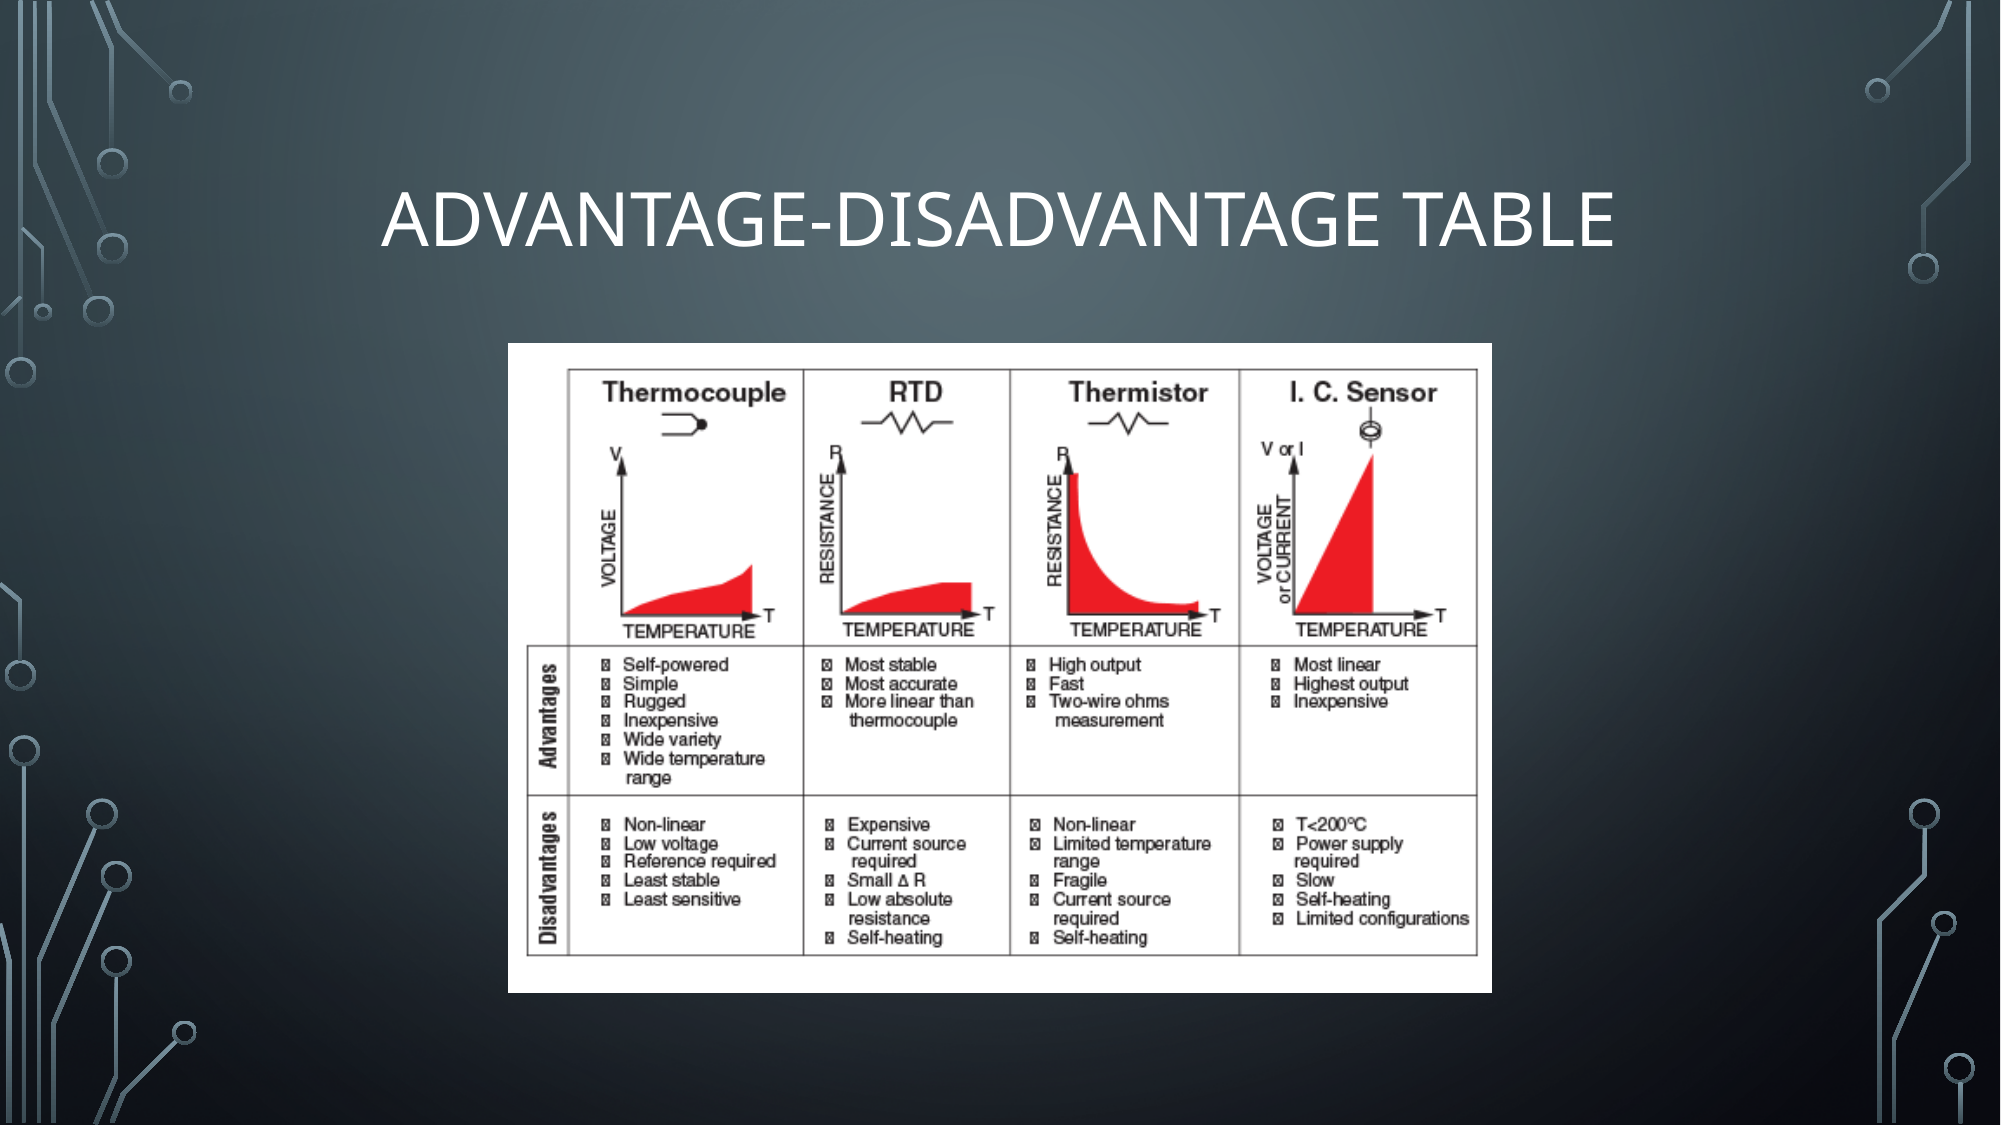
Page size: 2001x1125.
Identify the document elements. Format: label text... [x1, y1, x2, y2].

picture [507, 343, 1492, 993]
title Advantage-Disadvantage Table [187, 101, 1813, 344]
